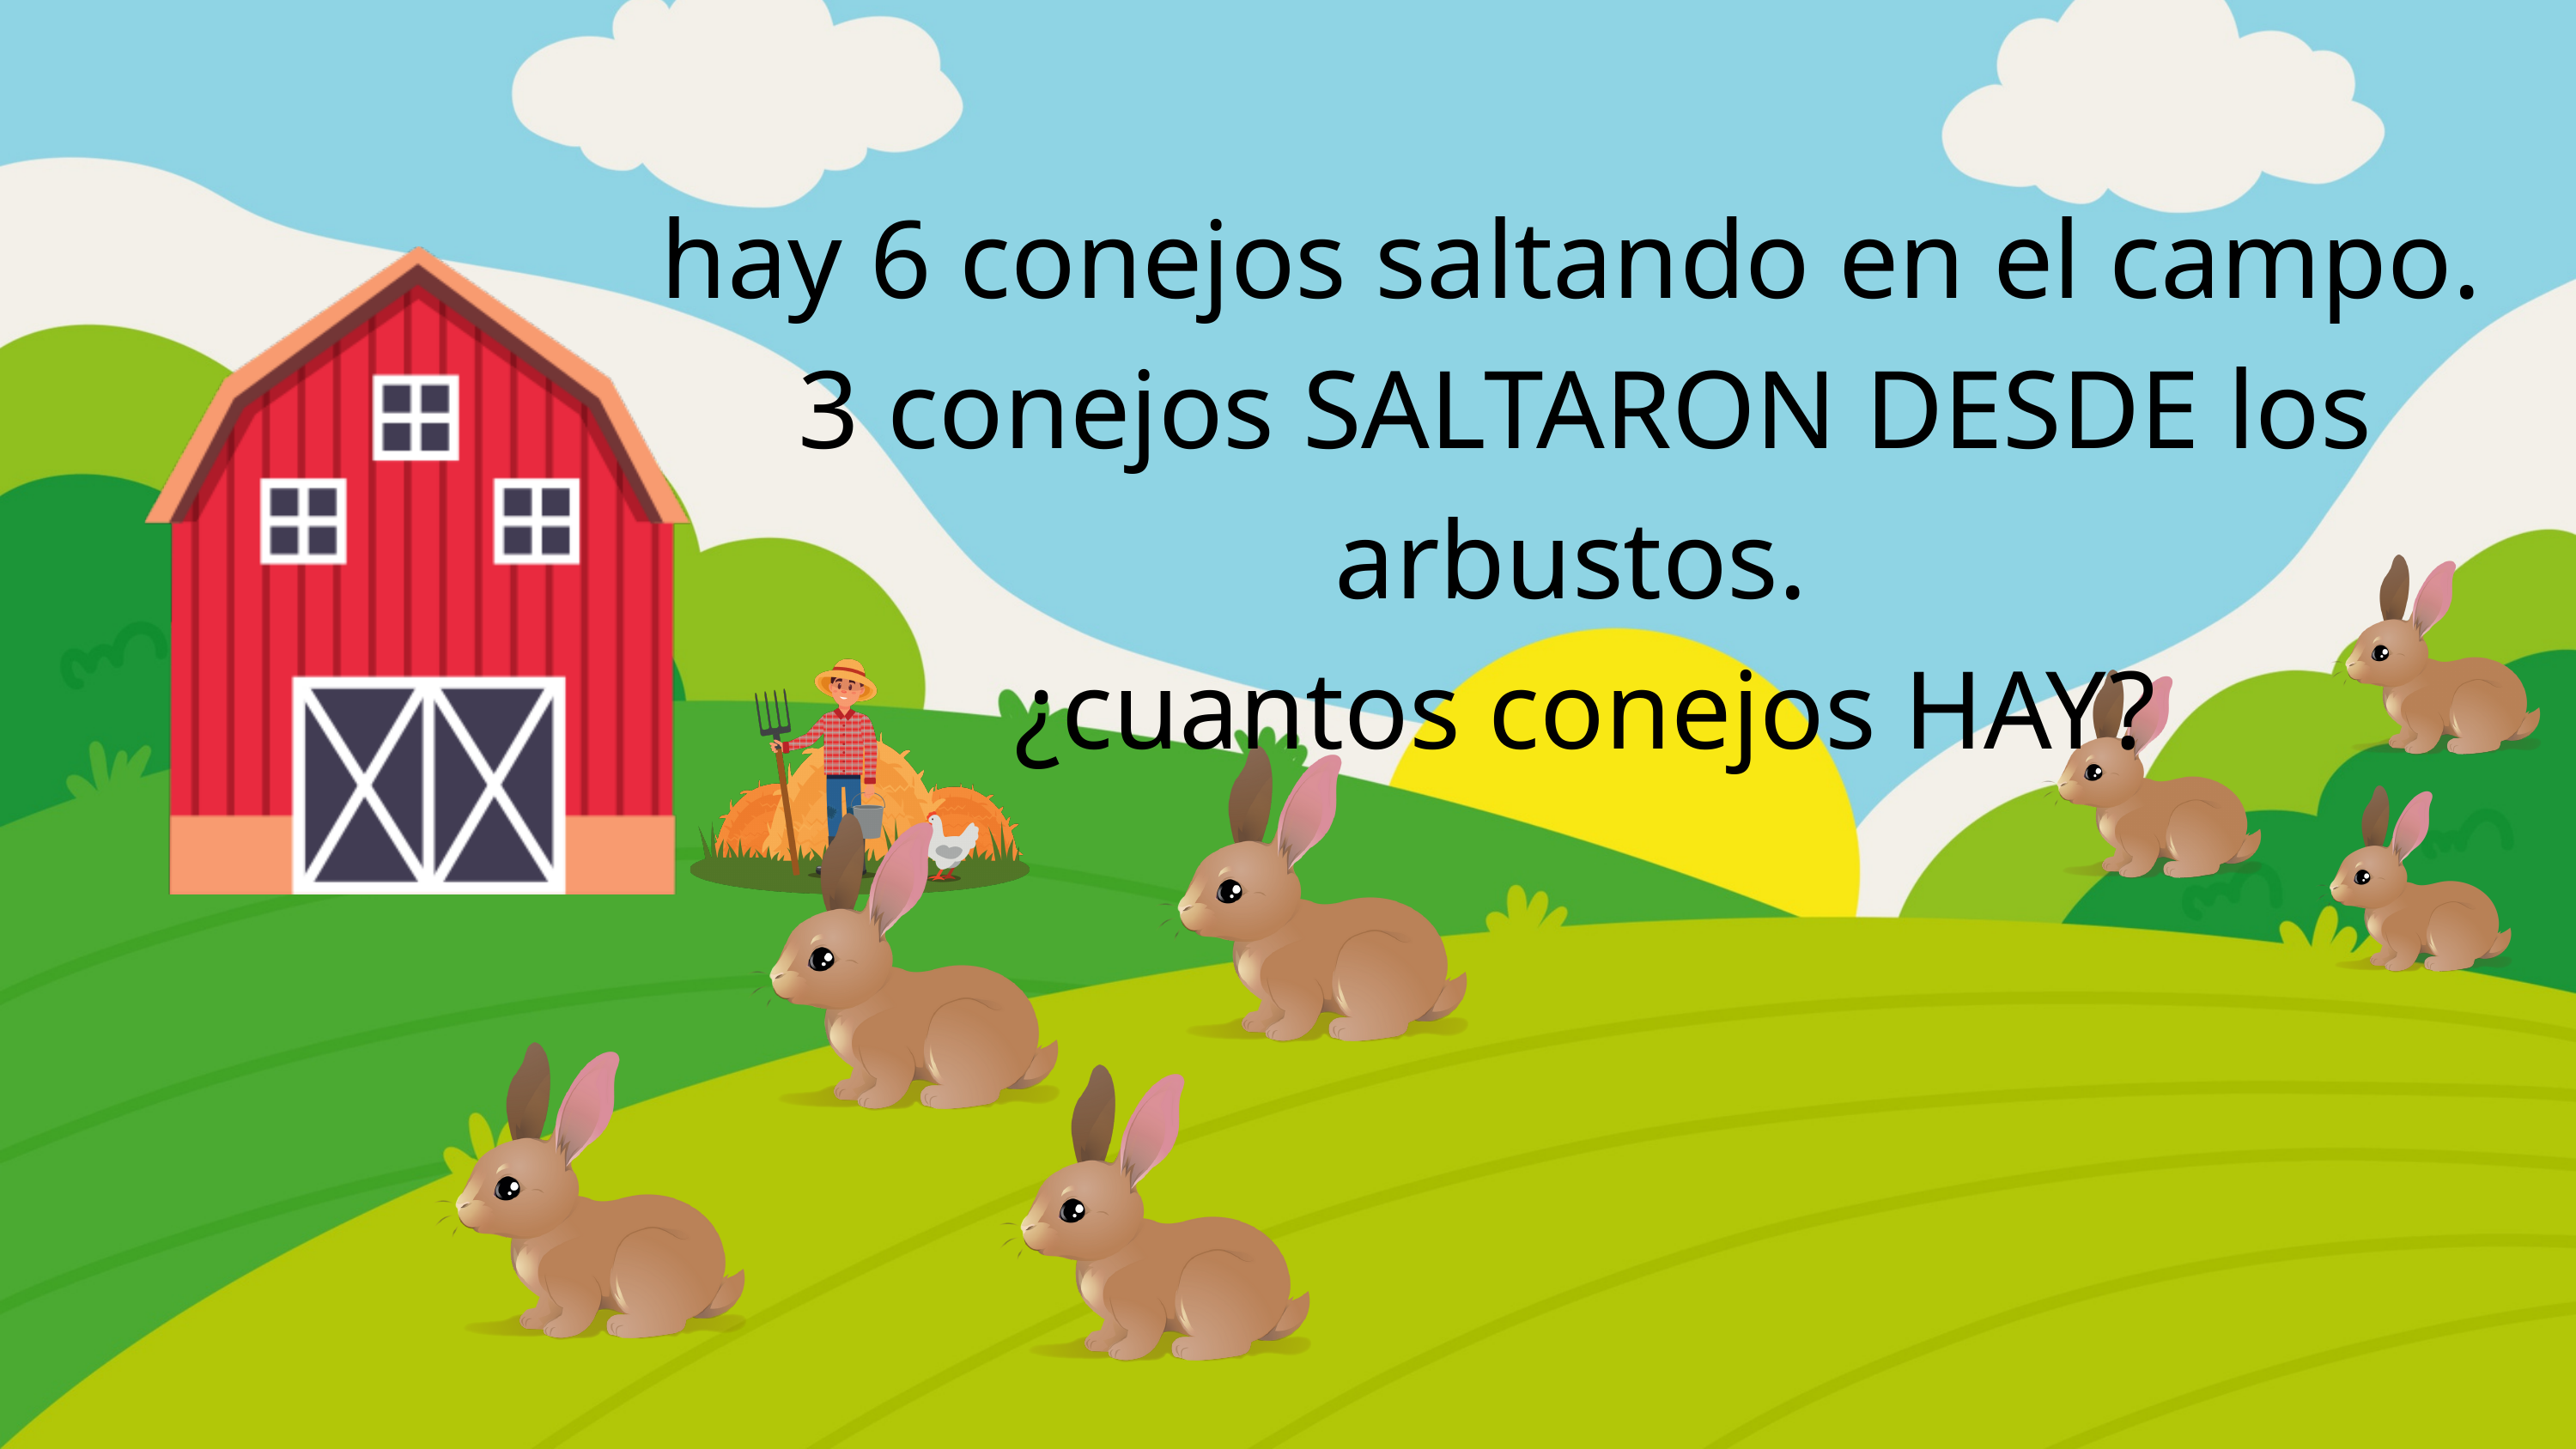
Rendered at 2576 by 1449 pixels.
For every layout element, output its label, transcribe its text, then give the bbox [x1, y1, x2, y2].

text_box [690, 770, 1030, 894]
text_box [2040, 770, 2263, 879]
text_box [0, 0, 2576, 1449]
text_box [144, 246, 690, 894]
text_box [1154, 770, 1469, 1043]
text_box [746, 813, 1060, 1111]
text_box [997, 1064, 1312, 1362]
text_box hay 6 conejos saltando en el campo. 3 conejos SALTARON DESDE los arbustos. ¿cuantos conejos HAY? [629, 169, 2542, 770]
text_box [2315, 785, 2512, 973]
text_box [432, 1042, 747, 1340]
